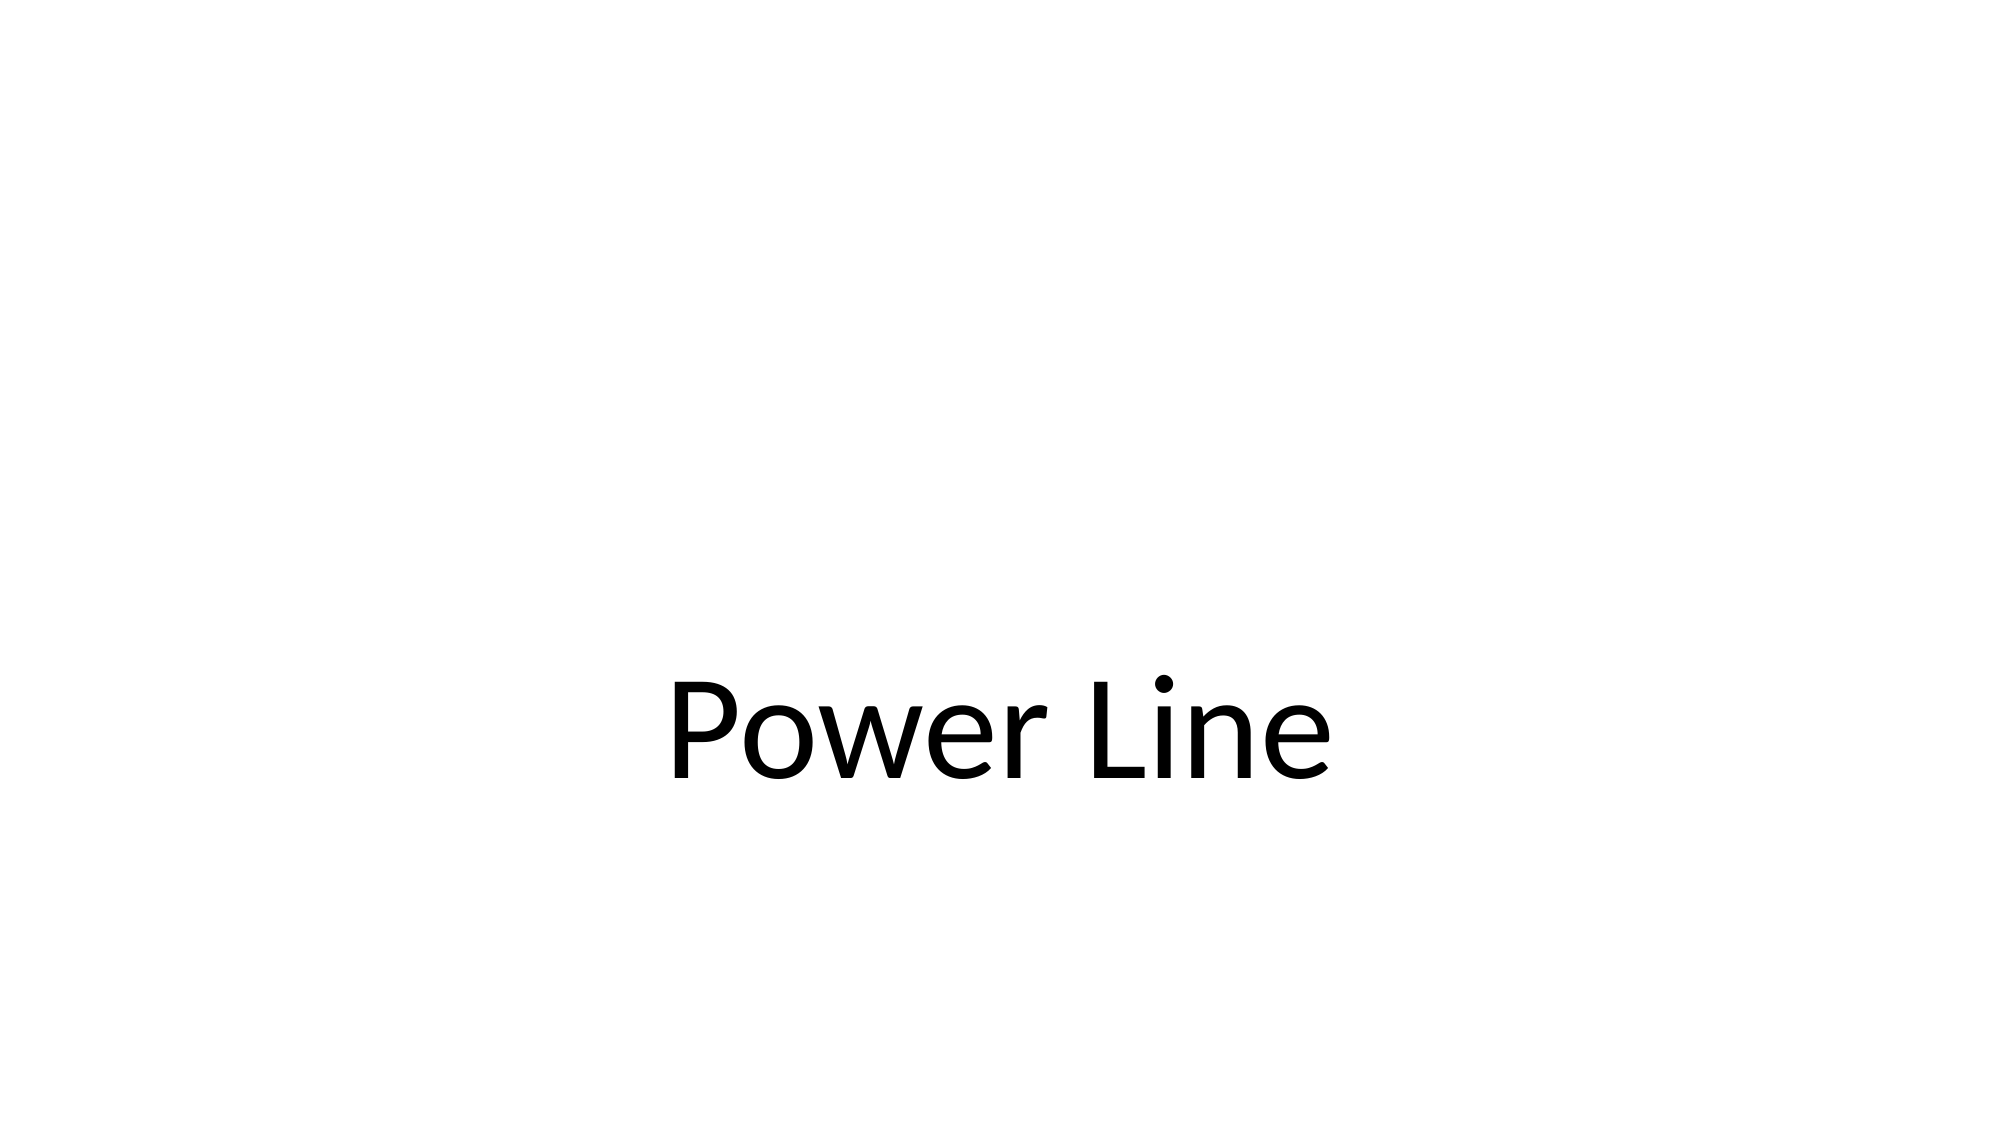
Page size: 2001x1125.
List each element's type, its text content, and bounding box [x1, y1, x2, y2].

list Power Line [137, 299, 1863, 1014]
